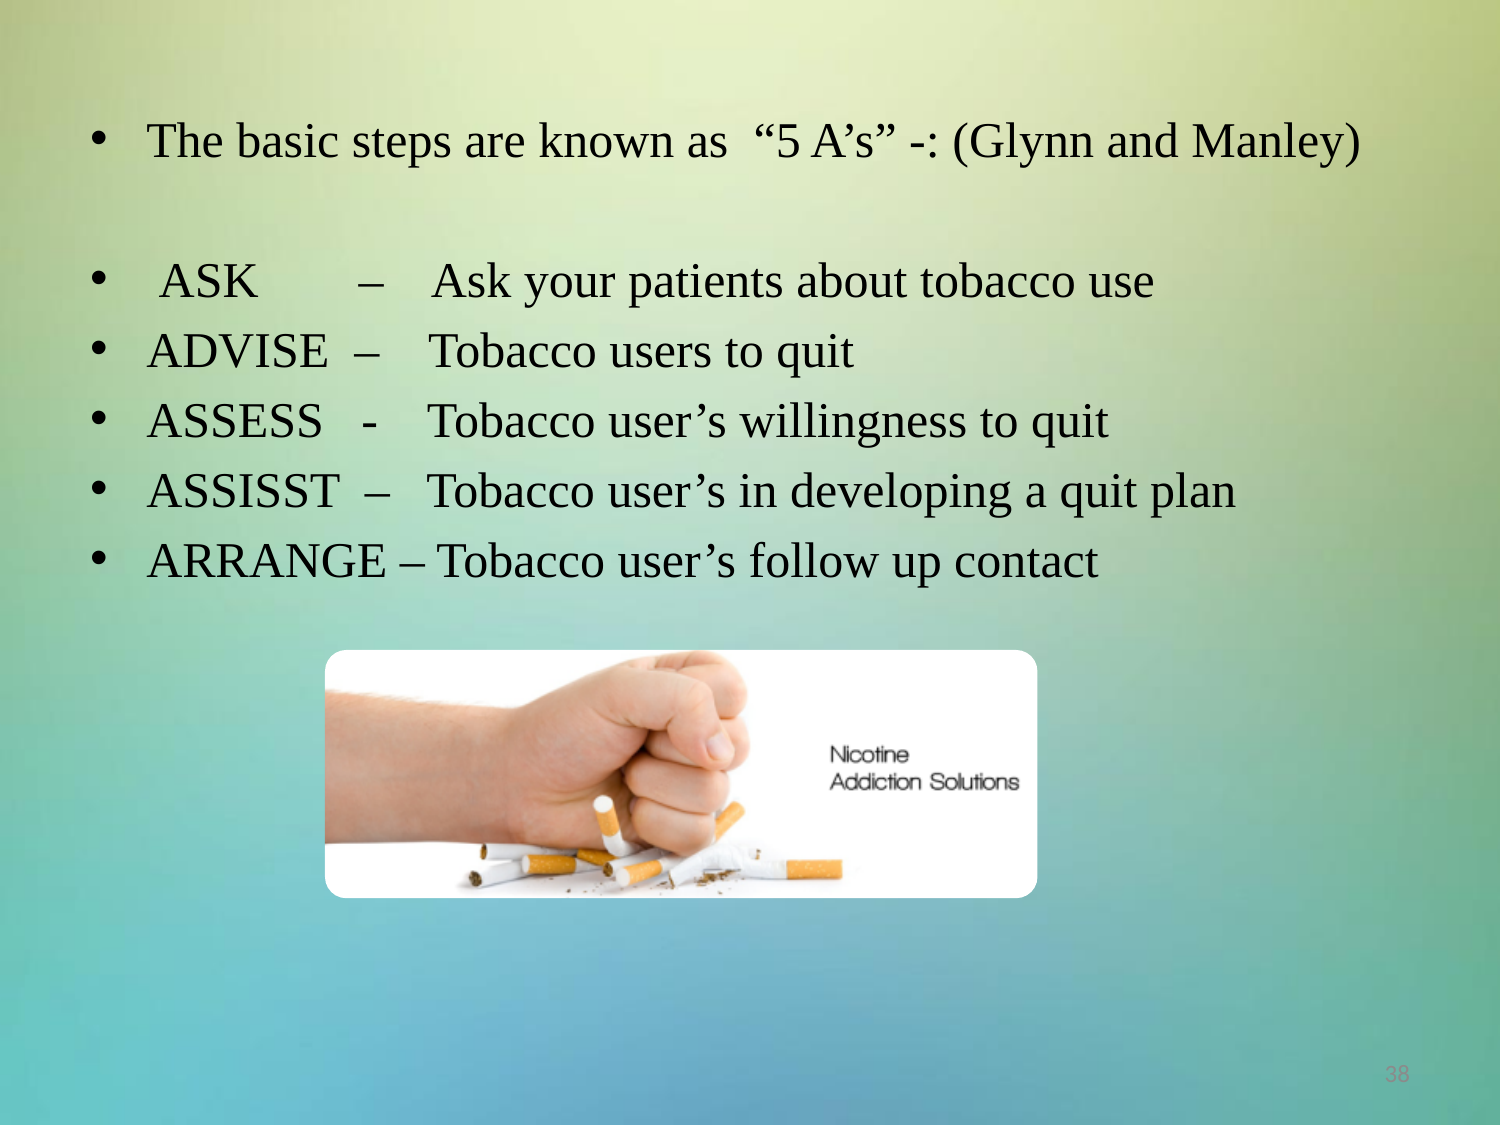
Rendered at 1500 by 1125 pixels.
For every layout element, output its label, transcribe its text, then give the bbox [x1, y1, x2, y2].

picture [0, 0, 1500, 1125]
list The basic steps are known as “5 A’s” -: (Glynn and Manley) ASK – Ask your patients about tobacco use ADVISE – Tobacco users to quit ASSESS - Tobacco user’s willingness to quit ASSISST – Tobacco user’s in developing a quit plan ARRANGE – Tobacco user’s follow up contact [75, 99, 1425, 725]
slide_number 38 [1074, 1042, 1425, 1103]
